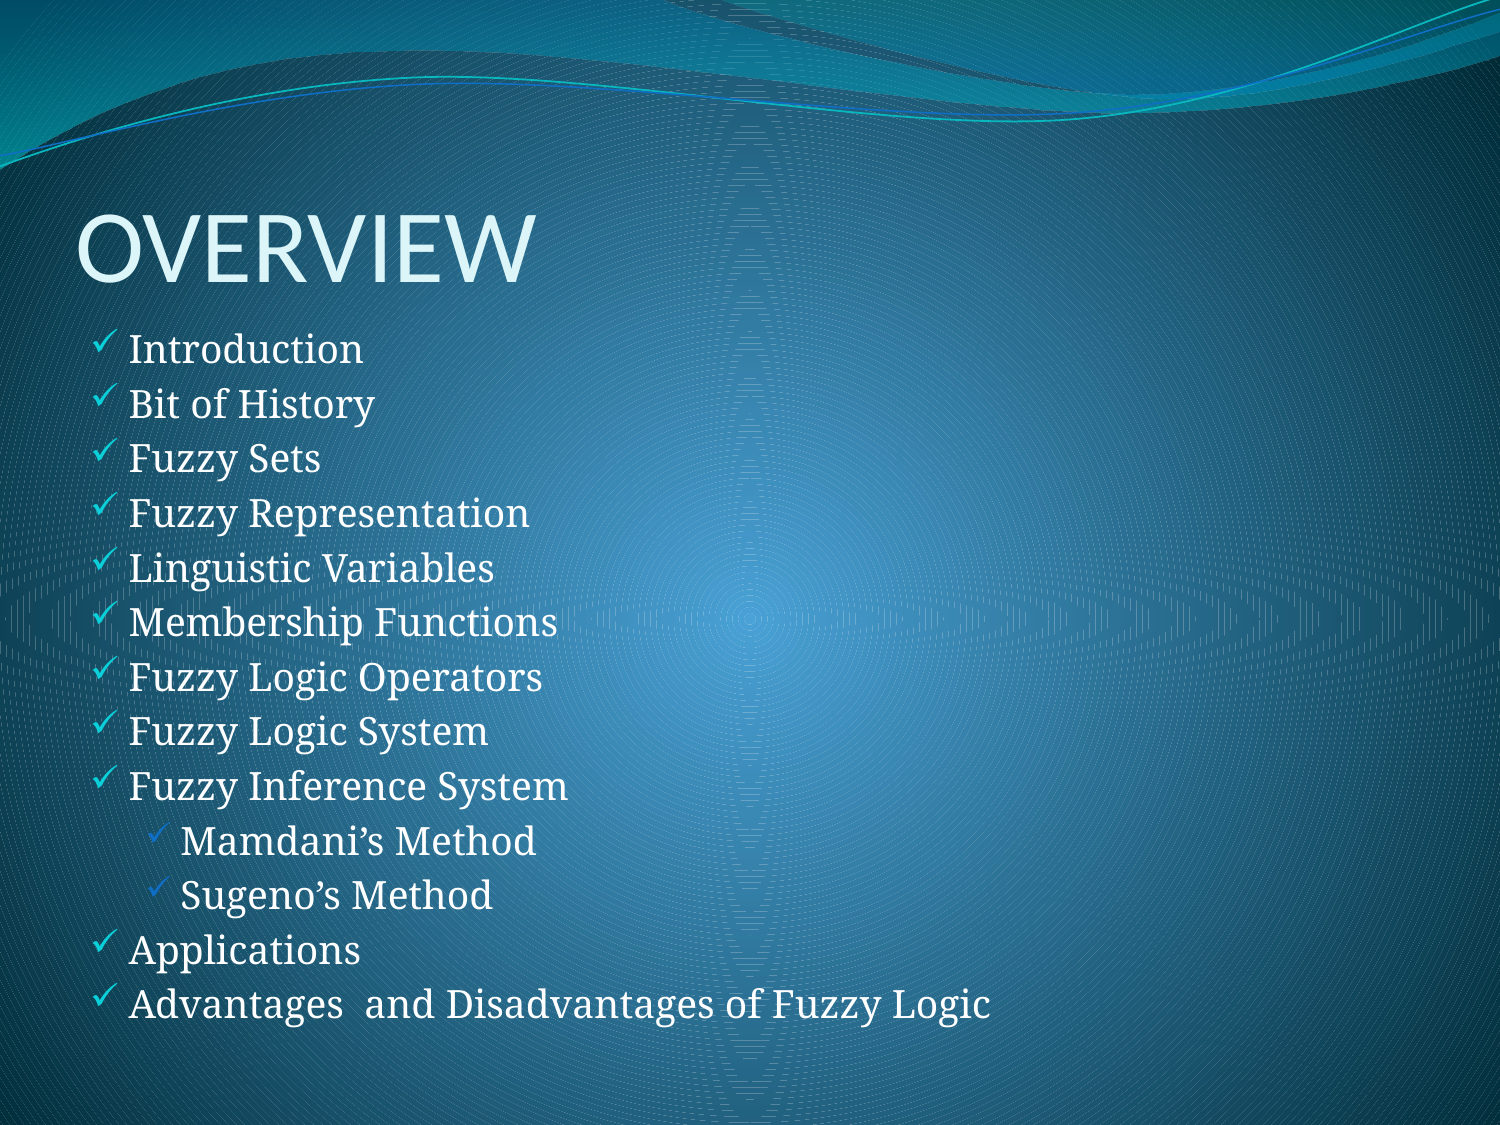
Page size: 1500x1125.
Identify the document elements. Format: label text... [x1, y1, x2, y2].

list Introduction Bit of History Fuzzy Sets Fuzzy Representation Linguistic Variables Membership Functions Fuzzy Logic Operators Fuzzy Logic System Fuzzy Inference System Mamdani’s Method Sugeno’s Method Applications Advantages and Disadvantages of Fuzzy Logic [75, 317, 1425, 1038]
title OVERVIEW [75, 115, 1425, 303]
